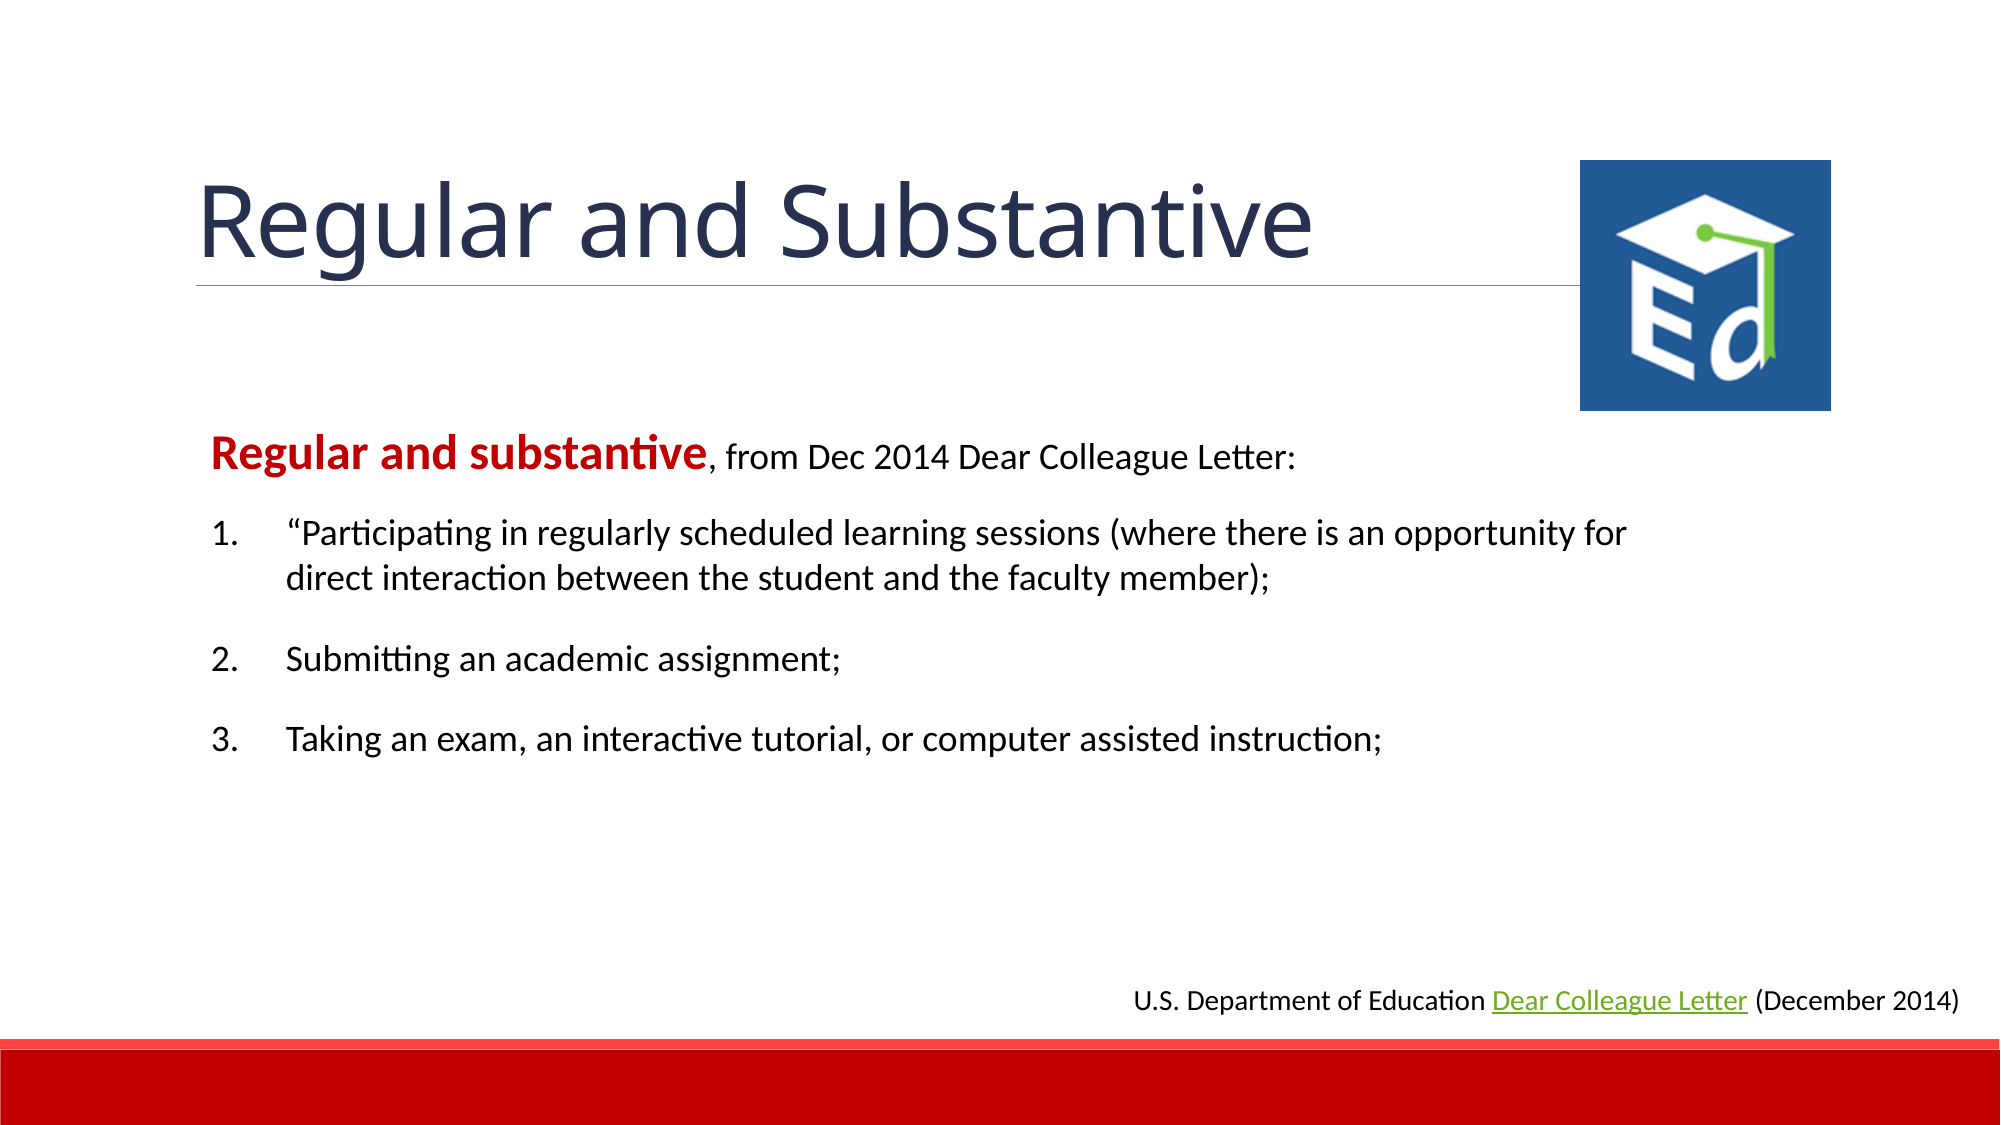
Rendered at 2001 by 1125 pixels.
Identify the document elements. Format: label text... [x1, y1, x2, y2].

text_box U.S. Department of Education Dear Colleague Letter (December 2014) [1118, 972, 1982, 1024]
text_box Regular and substantive, from Dec 2014 Dear Colleague Letter: “Participating in regularly scheduled learning sessions (where there is an opportunity for direct interaction between the student and the faculty member); Submitting an academic assignment; Taking an exam, an interactive tutorial, or computer assisted instruction; [195, 351, 1649, 863]
title Regular and Substantive [180, 47, 1830, 285]
picture [1579, 160, 1831, 412]
